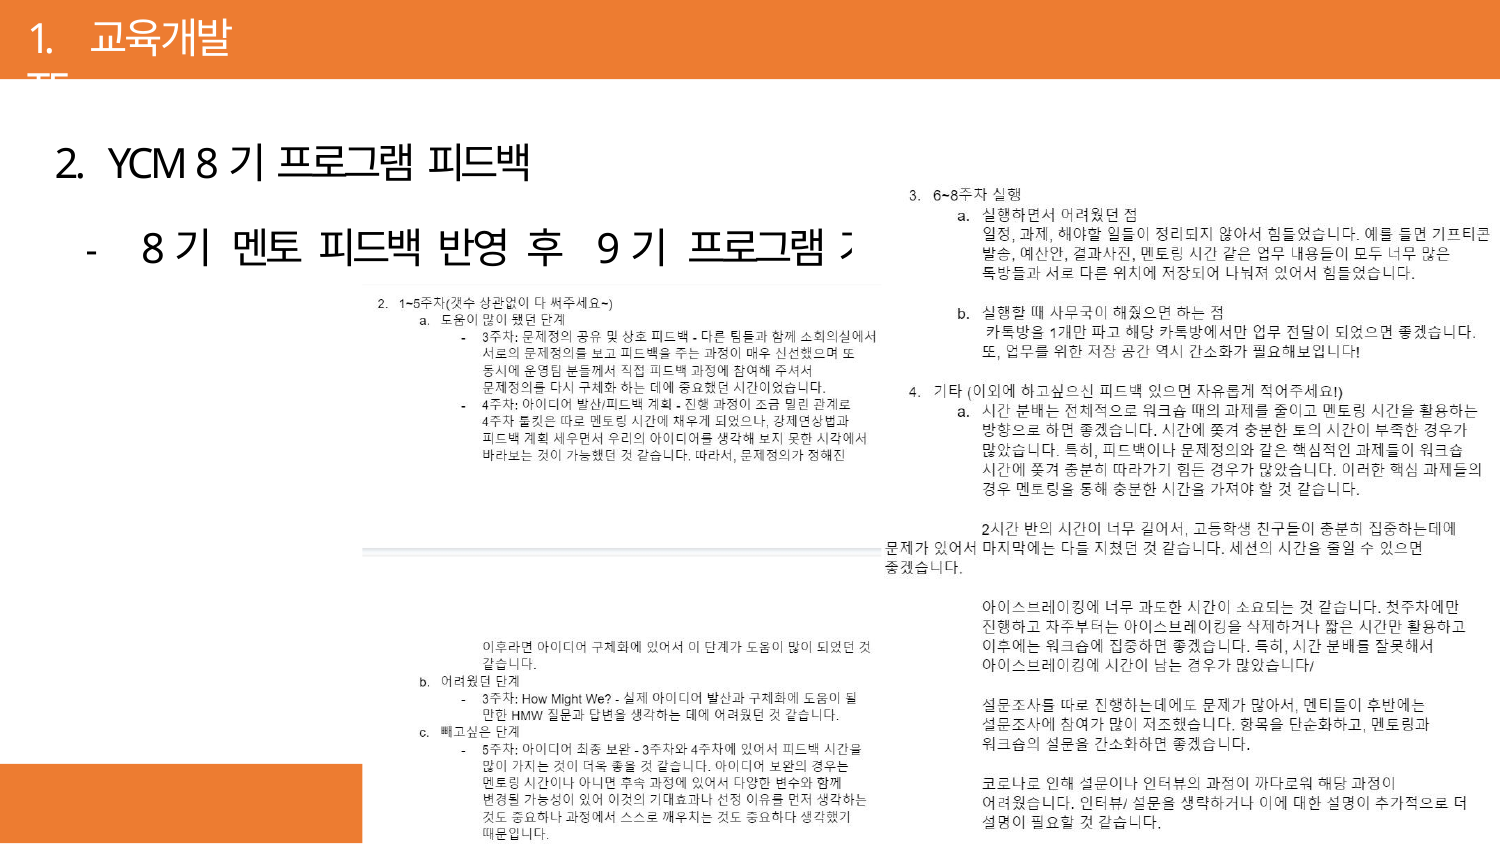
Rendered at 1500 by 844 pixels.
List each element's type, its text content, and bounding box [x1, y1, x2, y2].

text_box 2. YCM 8기 프로그램 피드백 - 8기 멘토 피드백 반영 후 9기 프로그램 기획 [37, 134, 963, 273]
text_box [362, 184, 1500, 844]
text_box 1. 교육개발TF [24, 9, 278, 112]
